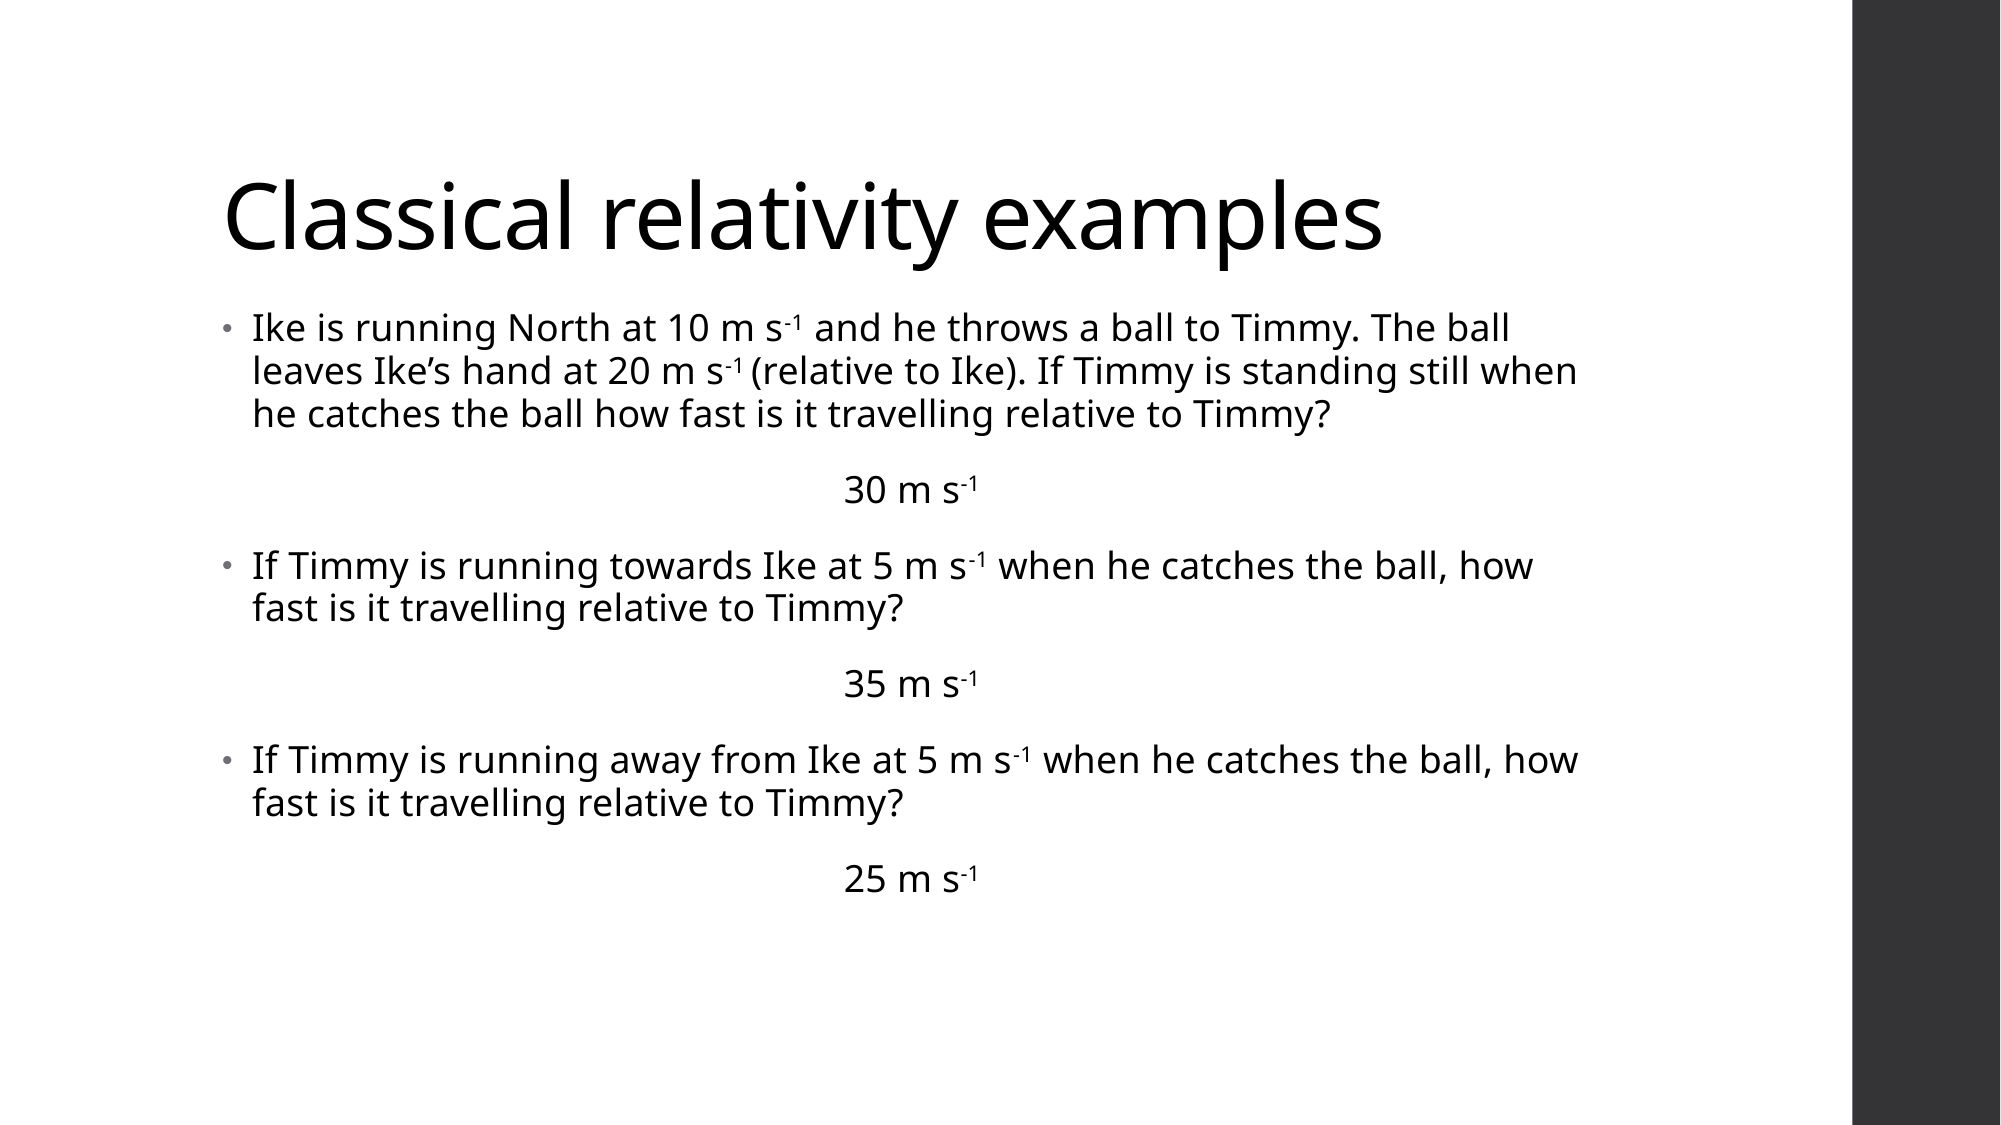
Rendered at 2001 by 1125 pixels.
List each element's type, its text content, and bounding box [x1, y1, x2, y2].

title Classical relativity examples [206, 60, 1797, 278]
list Ike is running North at 10 m s-1 and he throws a ball to Timmy. The ball leaves Ike’s hand at 20 m s-1 (relative to Ike). If Timmy is standing still when he catches the ball how fast is it travelling relative to Timmy? 30 m s-1 If Timmy is running towards Ike at 5 m s-1 when he catches the ball, how fast is it travelling relative to Timmy? 35 m s-1 If Timmy is running away from Ike at 5 m s-1 when he catches the ball, how fast is it travelling relative to Timmy? 25 m s-1 [206, 299, 1617, 1014]
